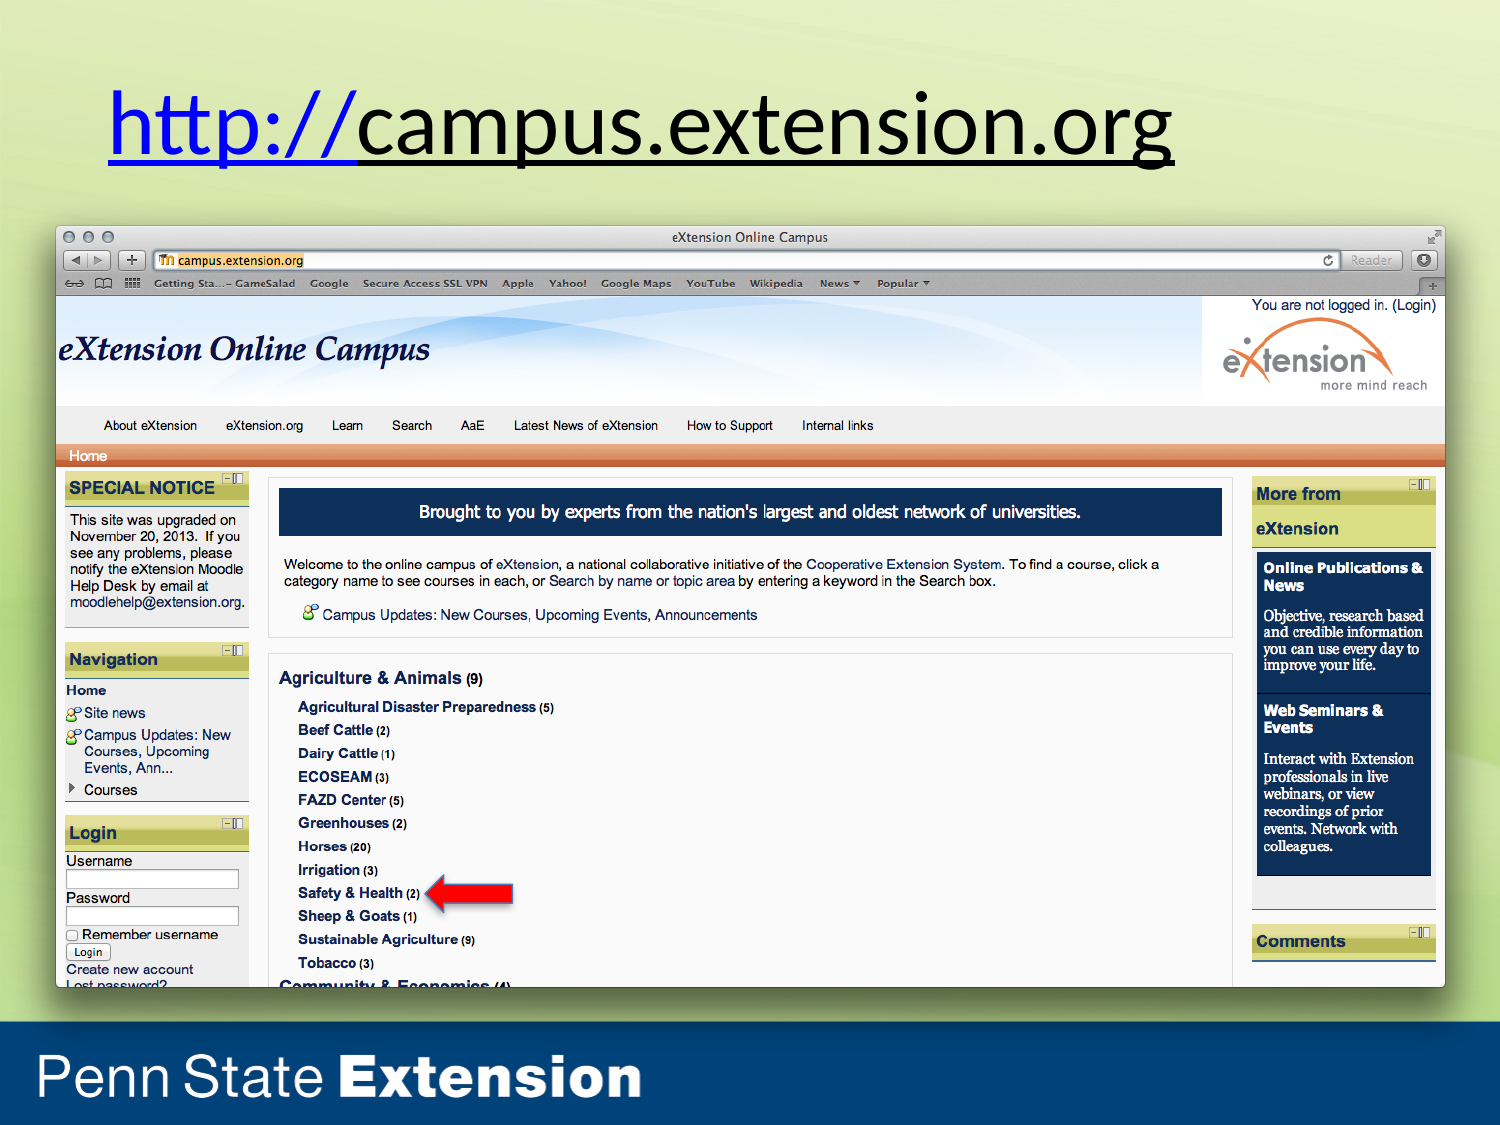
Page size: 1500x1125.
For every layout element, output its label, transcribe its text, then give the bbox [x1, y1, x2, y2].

picture [0, 0, 1500, 1125]
title http://campus.extension.org [107, 57, 1433, 178]
